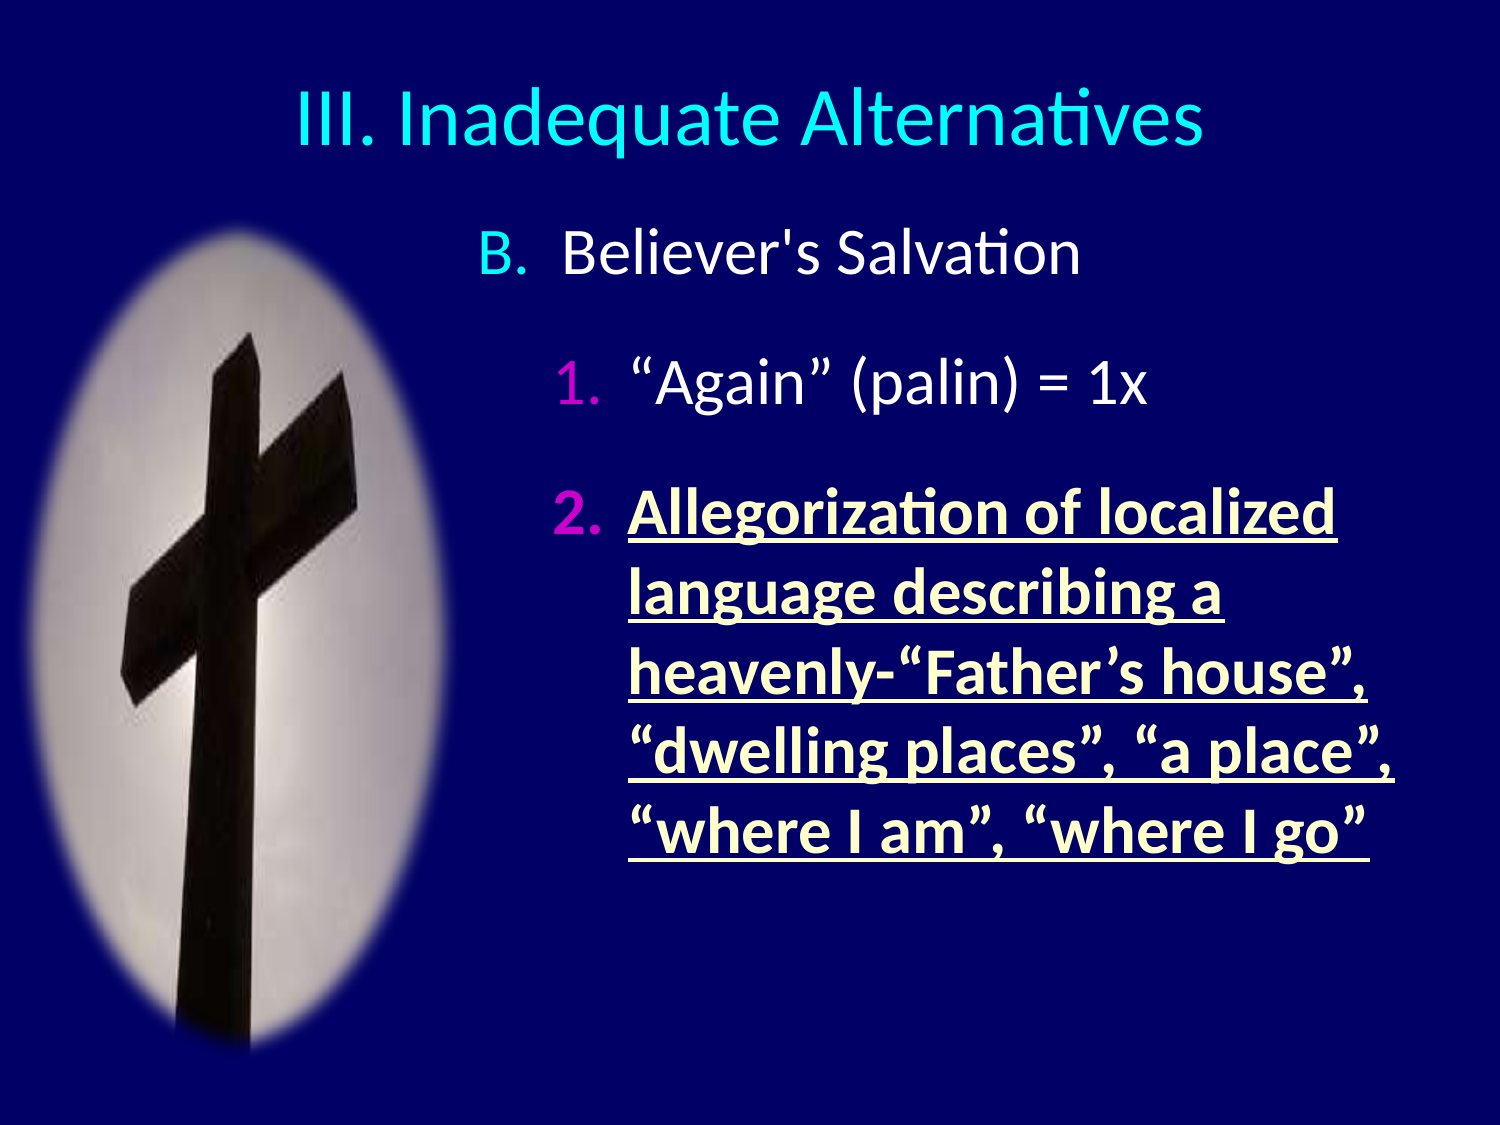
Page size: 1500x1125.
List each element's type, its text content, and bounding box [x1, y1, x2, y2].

picture [12, 212, 463, 1063]
title III. Inadequate Alternatives [268, 37, 1232, 188]
list Believer's Salvation “Again” (palin) = 1x Allegorization of localized language describing a heavenly-“Father’s house”, “dwelling places”, “a place”, “where I am”, “where I go” [462, 199, 1500, 943]
